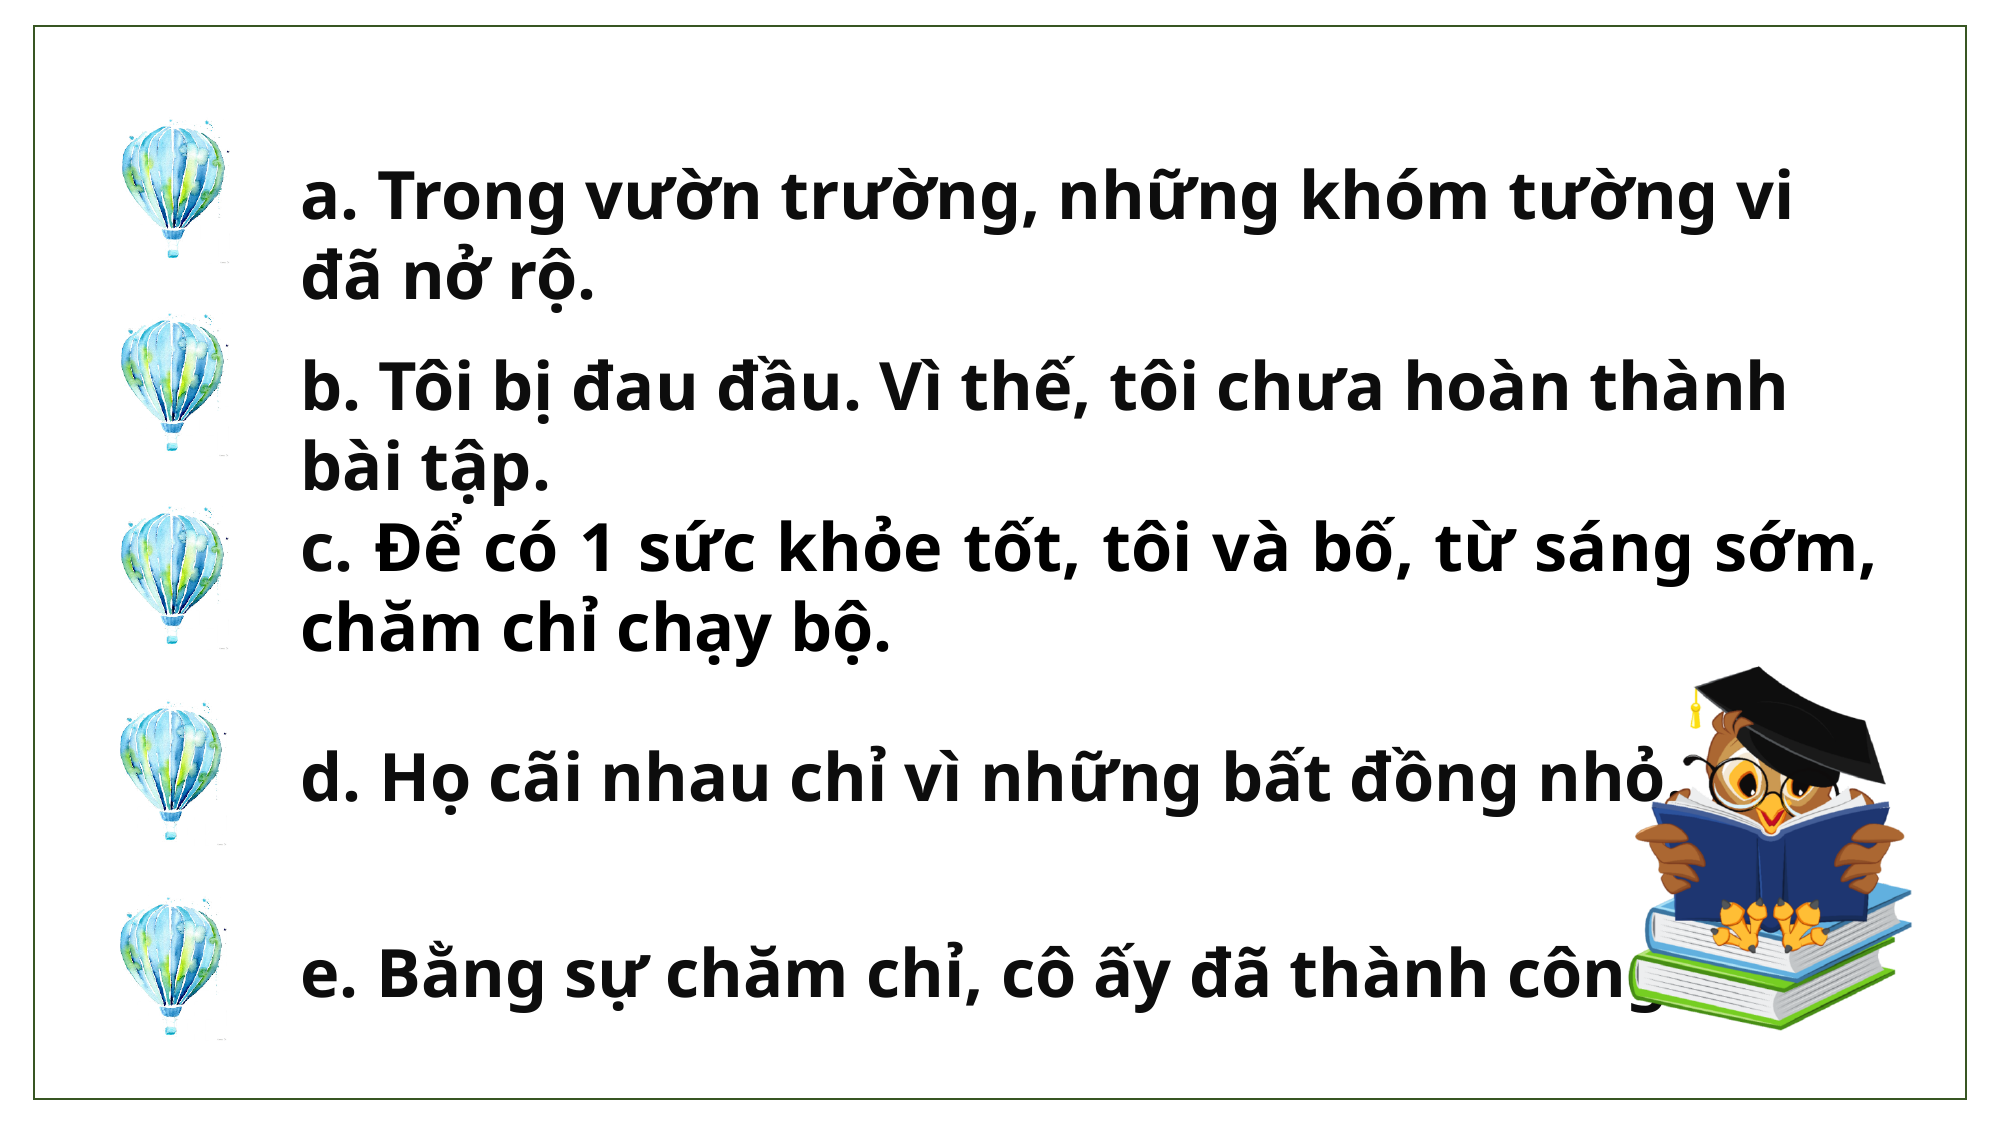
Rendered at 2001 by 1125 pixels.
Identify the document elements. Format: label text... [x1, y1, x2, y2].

picture [116, 891, 227, 1041]
text_box c. Để có 1 sức khỏe tốt, tôi và bố, từ sáng sớm, chăm chỉ chạy bộ. [250, 484, 1900, 650]
text_box a. Trong vườn trường, những khóm tường vi đã nở rộ. [250, 132, 1900, 264]
picture [116, 695, 227, 846]
picture [117, 307, 229, 457]
picture [1617, 655, 1923, 1034]
text_box e. Bằng sự chăm chỉ, cô ấy đã thành công. [250, 910, 1617, 1012]
text_box b. Tôi bị đau đầu. Vì thế, tôi chưa hoàn thành bài tập. [250, 324, 1900, 455]
text_box d. Họ cãi nhau chỉ vì những bất đồng nhỏ. [250, 714, 1617, 846]
picture [117, 500, 229, 650]
picture [118, 113, 230, 264]
text_box [33, 25, 1967, 1100]
